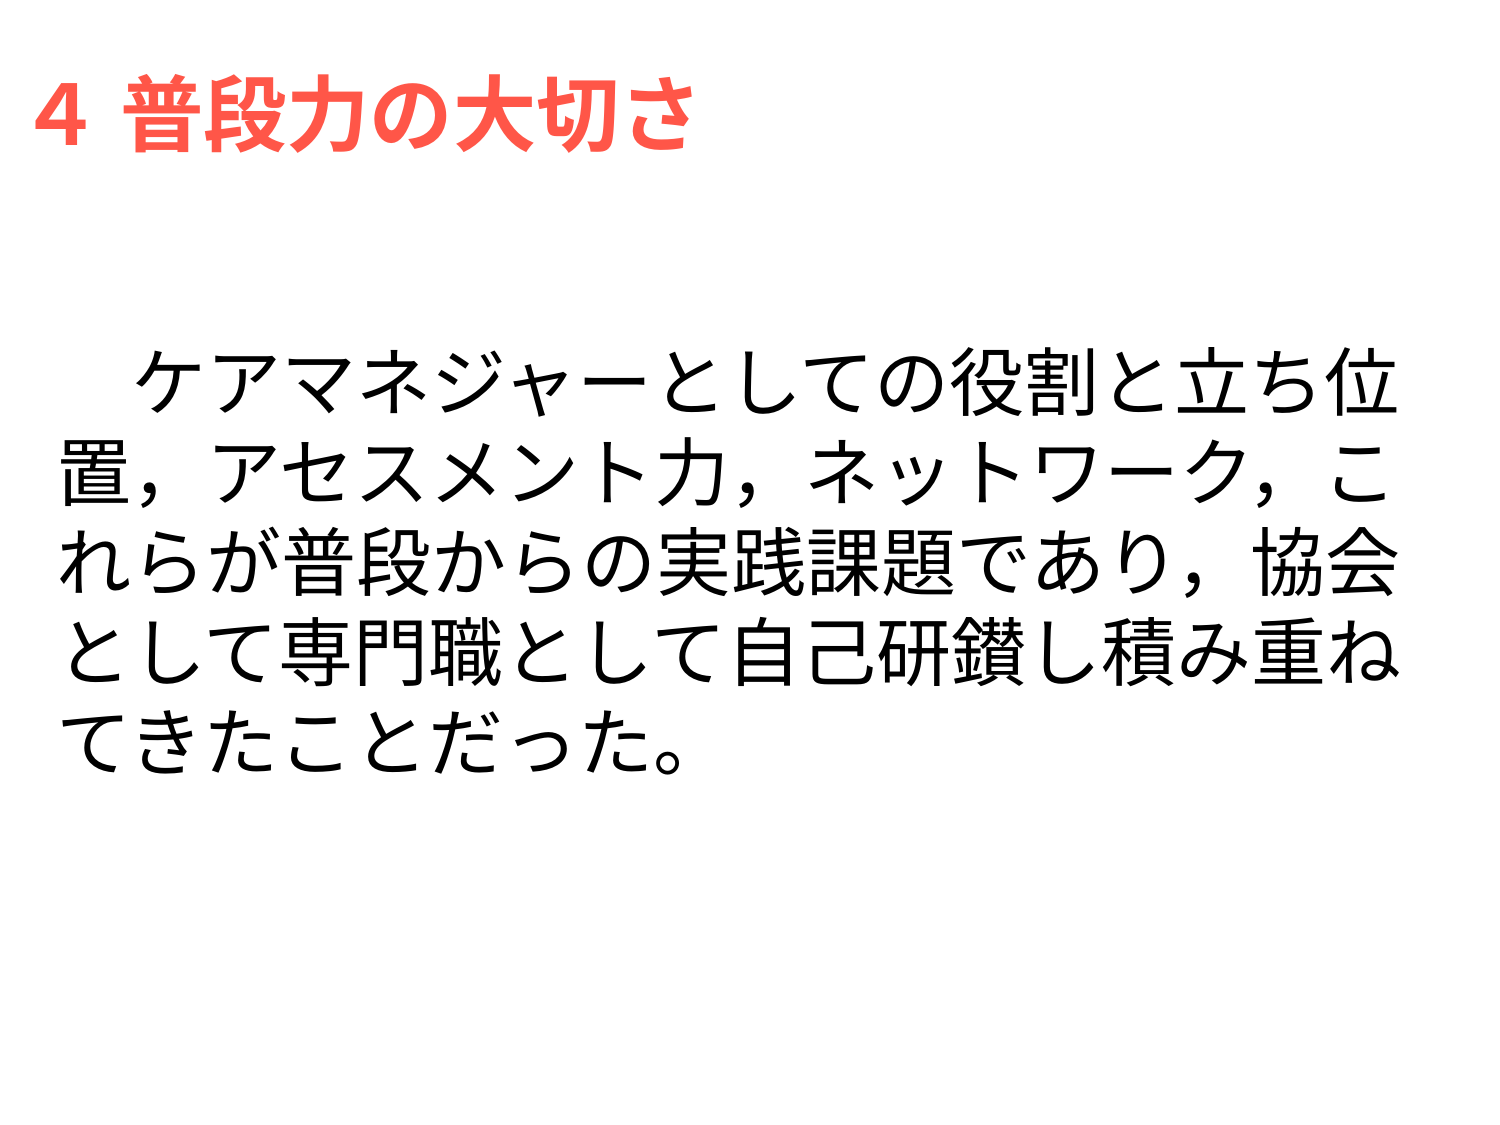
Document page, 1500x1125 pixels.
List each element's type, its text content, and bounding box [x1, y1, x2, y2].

text_box ４ 普段力の大切さ [3, 54, 719, 170]
text_box ケアマネジャーとしての役割と立ち位置，アセスメント力，ネットワーク，これらが普段からの実践課題であり，協会として専門職として自己研鑚し積み重ねてきたことだった。 [41, 327, 1459, 793]
